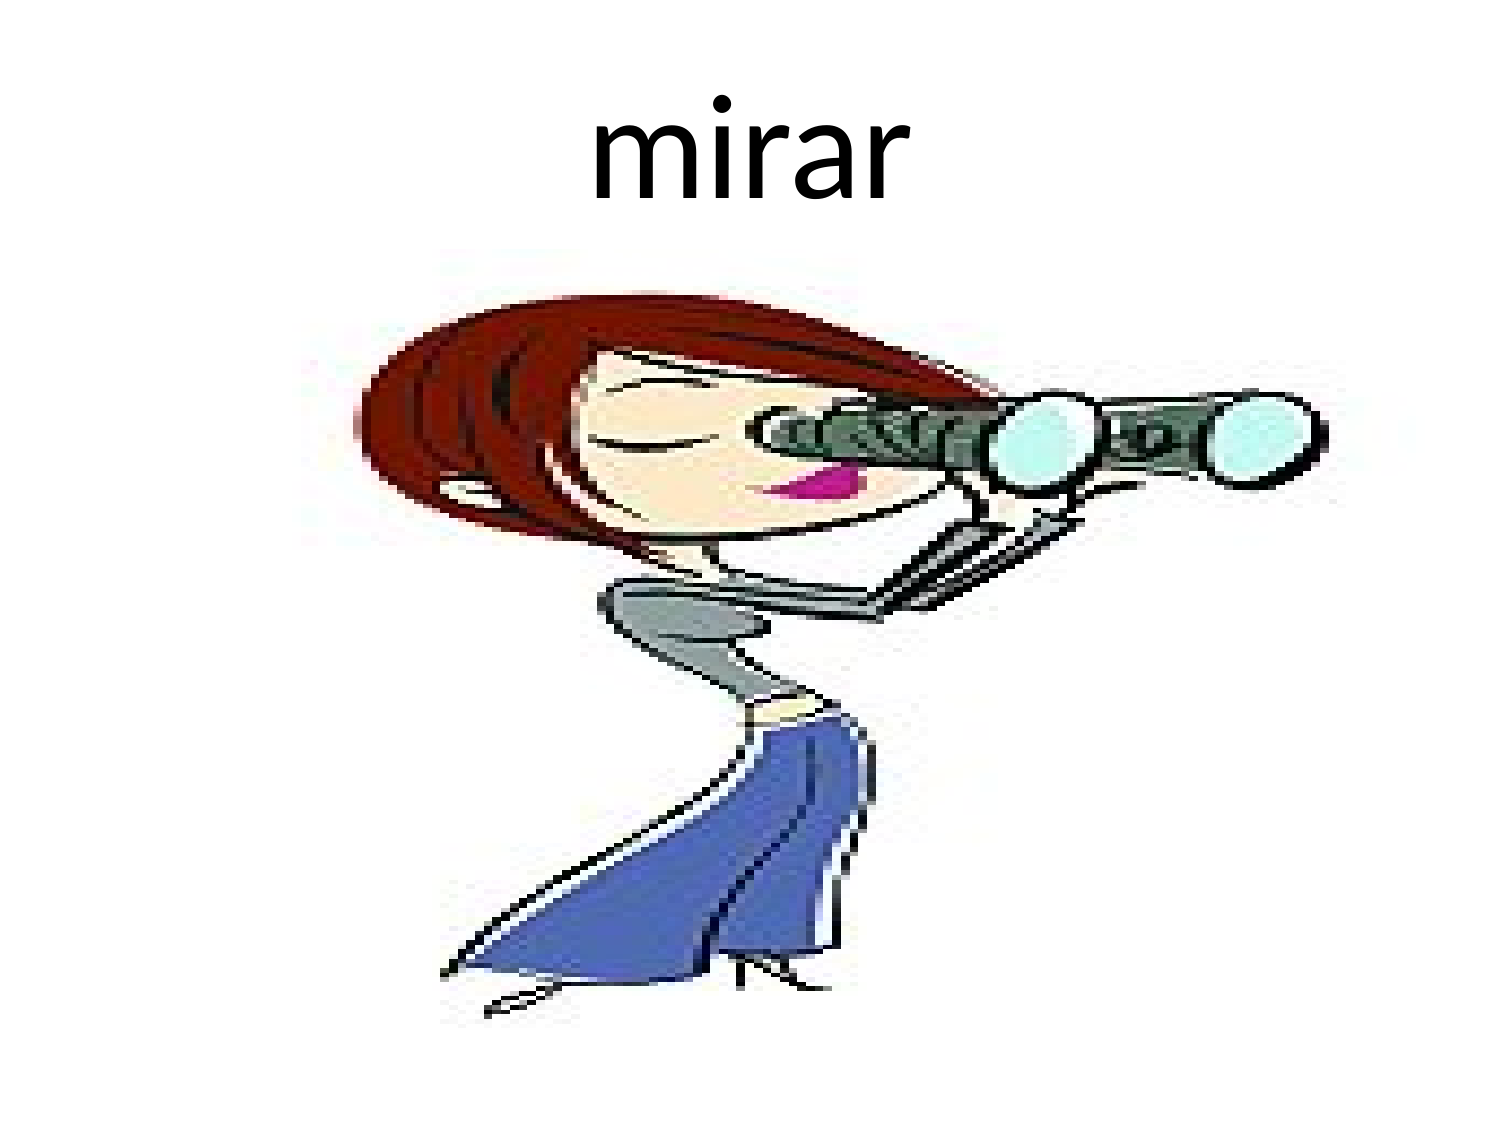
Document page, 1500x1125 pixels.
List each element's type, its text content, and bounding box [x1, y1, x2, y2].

title mirar [75, 45, 1425, 233]
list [162, 249, 1426, 1038]
